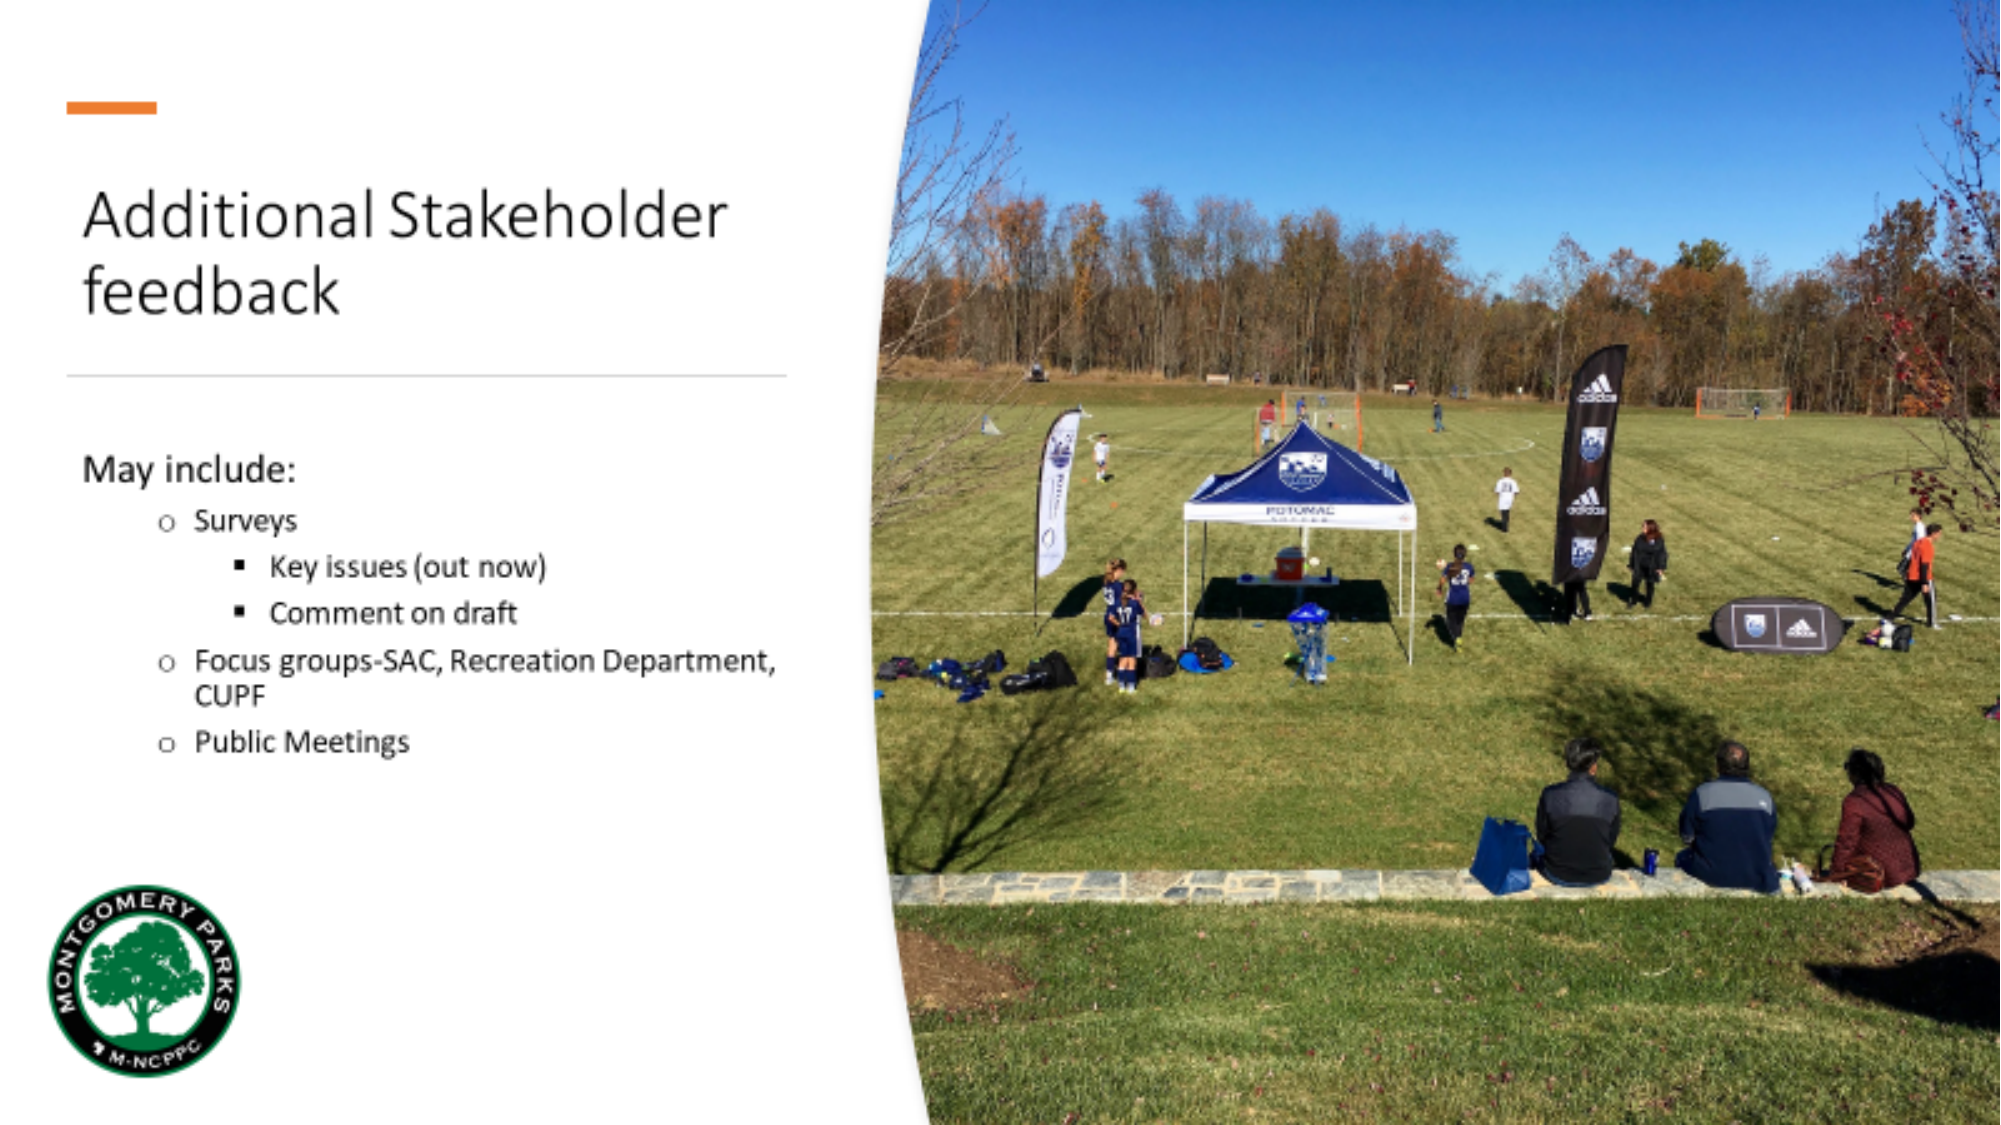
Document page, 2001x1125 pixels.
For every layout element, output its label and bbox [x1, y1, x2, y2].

list [0, 0, 2000, 1125]
